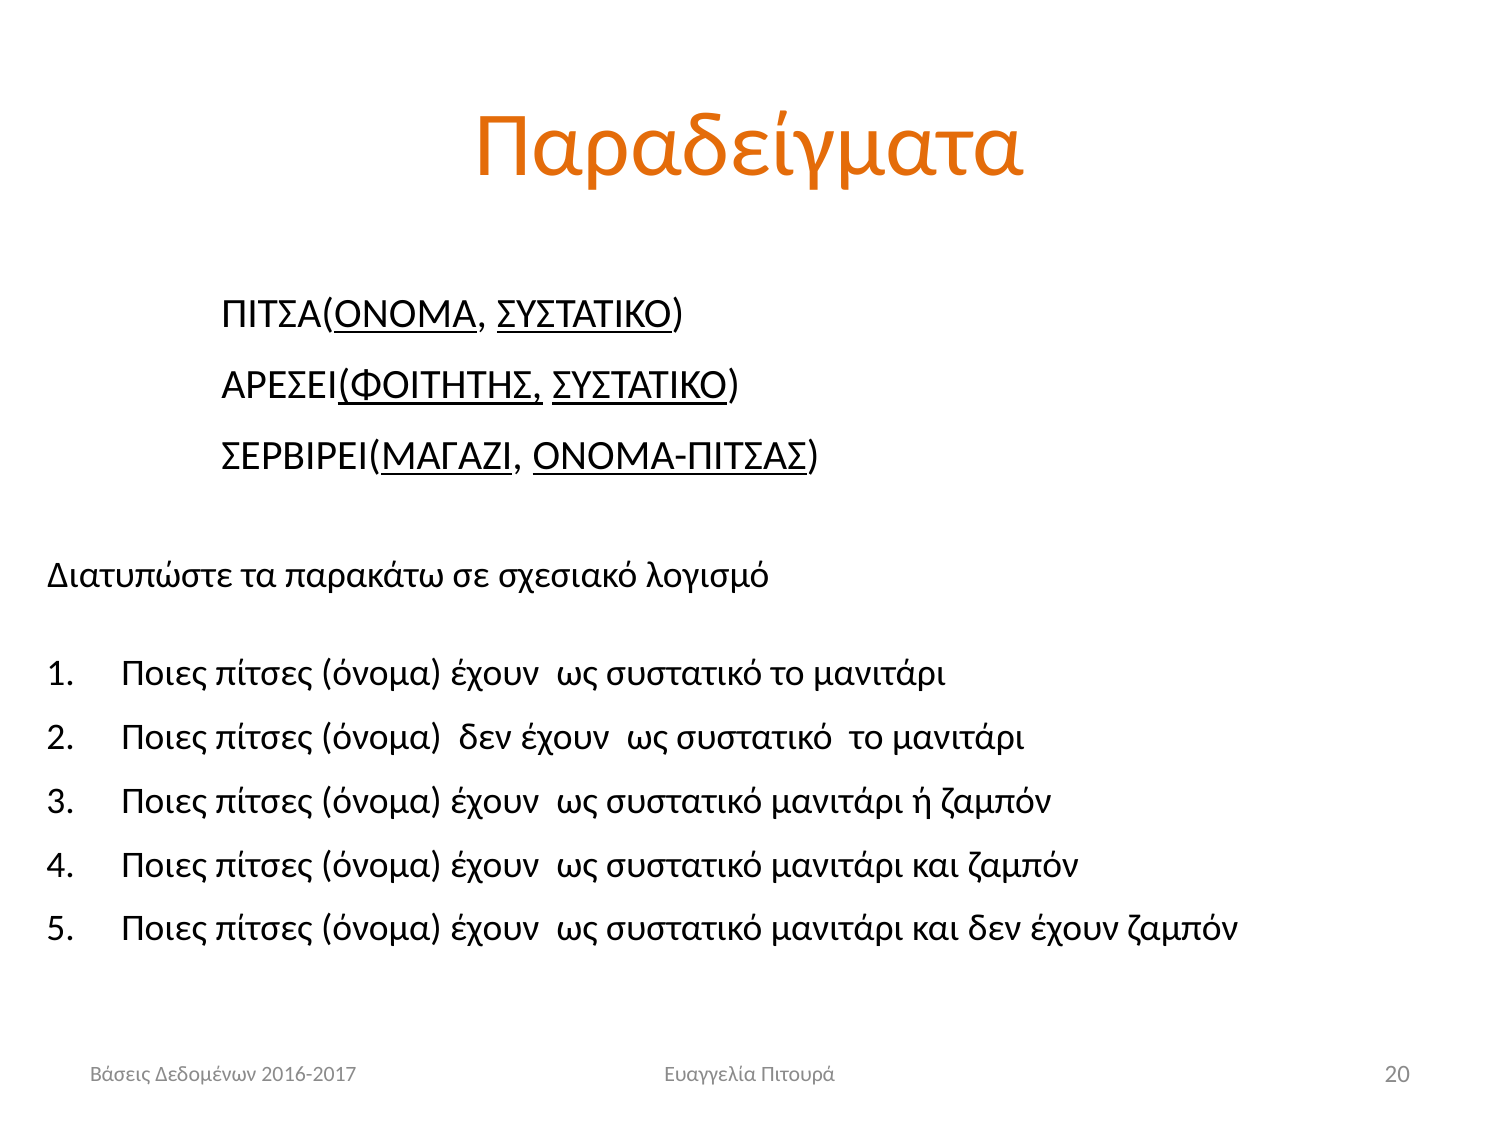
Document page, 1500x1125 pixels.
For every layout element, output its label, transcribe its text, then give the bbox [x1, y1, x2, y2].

slide_number Βάσεις Δεδομένων 2016-2017 [75, 1042, 425, 1103]
title Παραδείγματα [75, 45, 1425, 233]
text_box Διατυπώστε τα παρακάτω σε σχεσιακό λογισμό [32, 542, 1235, 603]
slide_number 20 [1074, 1042, 1425, 1103]
footer Ευαγγελία Πιτουρά [512, 1042, 988, 1103]
text_box Ποιες πίτσες (όνομα) έχουν ως συστατικό το μανιτάρι Ποιες πίτσες (όνομα) δεν έχουν ως συστατικό το μανιτάρι Ποιες πίτσες (όνομα) έχουν ως συστατικό μανιτάρι ή ζαμπόν Ποιες πίτσες (όνομα) έχουν ως συστατικό μανιτάρι και ζαμπόν Ποιες πίτσες (όνομα) έχουν ως συστατικό μανιτάρι και δεν έχουν ζαμπόν [31, 640, 1426, 956]
text_box ΠΙΤΣΑ(ΟΝΟΜΑ, ΣΥΣΤΑΤΙΚΟ) ΑΡΕΣΕΙ(ΦΟΙΤΗΤΗΣ, ΣΥΣΤΑΤΙΚΟ) ΣΕΡΒΙΡΕΙ(ΜΑΓΑΖΙ, ΟΝΟΜΑ-ΠΙΤΣΑΣ) [206, 278, 1081, 486]
